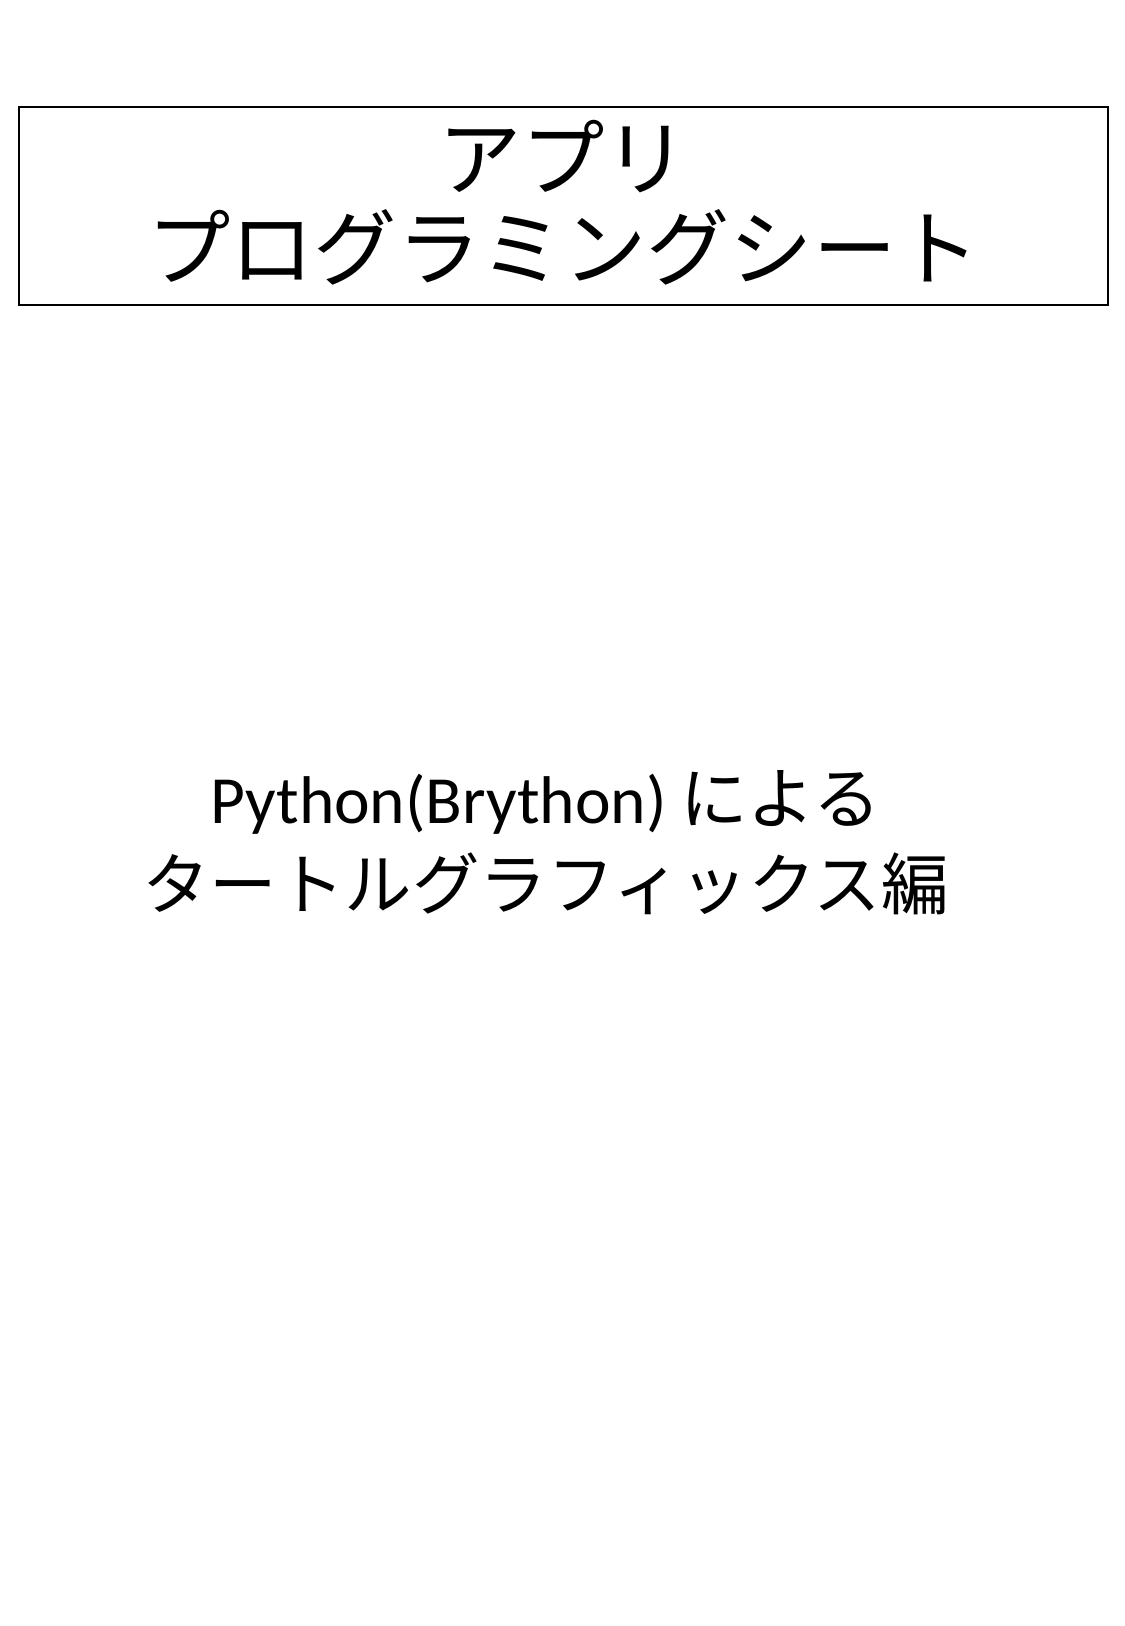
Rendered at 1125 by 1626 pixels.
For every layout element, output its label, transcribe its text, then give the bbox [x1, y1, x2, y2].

title アプリ プログラミングシート [18, 106, 1109, 306]
subtitle Python(Brython)による タートルグラフィックス編 [123, 758, 968, 957]
